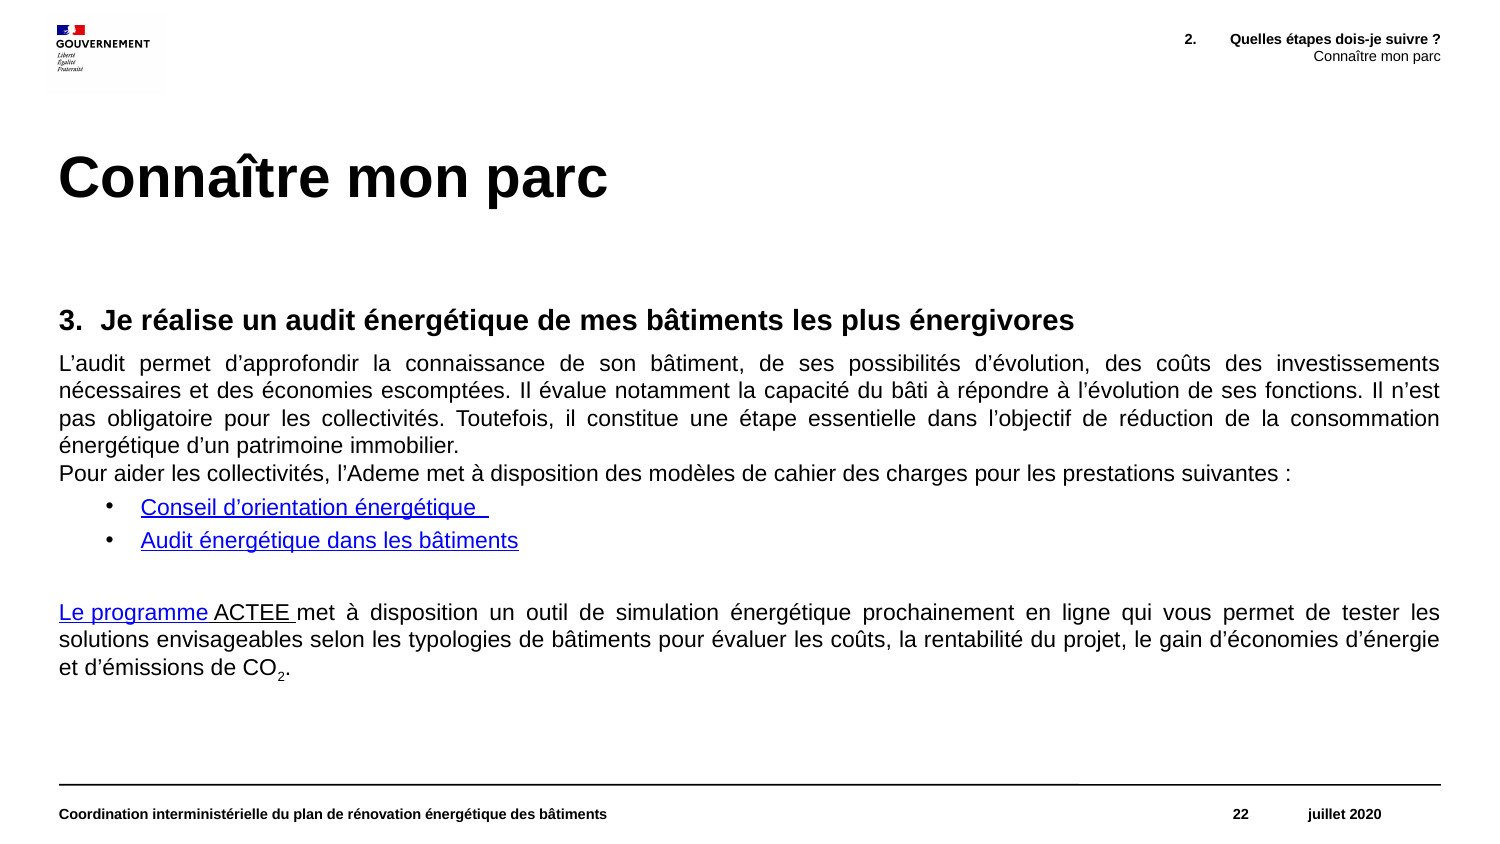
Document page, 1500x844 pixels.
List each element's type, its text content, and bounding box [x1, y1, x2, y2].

picture [47, 15, 166, 94]
title Connaître mon parc [58, 147, 1442, 267]
slide_number 22 [1227, 803, 1250, 826]
list Je réalise un audit énergétique de mes bâtiments les plus énergivores L’audit permet d’approfondir la connaissance de son bâtiment, de ses possibilités d’évolution, des coûts des investissements nécessaires et des économies escomptées. Il évalue notamment la capacité du bâti à répondre à l’évolution de ses fonctions. Il n’est pas obligatoire pour les collectivités. Toutefois, il constitue une étape essentielle dans l’objectif de réduction de la consommation énergétique d’un patrimoine immobilier. Pour aider les collectivités, l’Ademe met à disposition des modèles de cahier des charges pour les prestations suivantes : Conseil d’orientation énergétique Audit énergétique dans les bâtiments Le programme ACTEE met à disposition un outil de simulation énergétique prochainement en ligne qui vous permet de tester les solutions envisageables selon les typologies de bâtiments pour évaluer les coûts, la rentabilité du projet, le gain d’économies d’énergie et d’émissions de CO2. [58, 300, 1442, 724]
text_box juillet 2020 [1248, 805, 1441, 823]
list Quelles étapes dois-je suivre ? Connaître mon parc [542, 28, 1442, 90]
text_box Coordination interministérielle du plan de rénovation énergétique des bâtiments [58, 805, 1028, 823]
